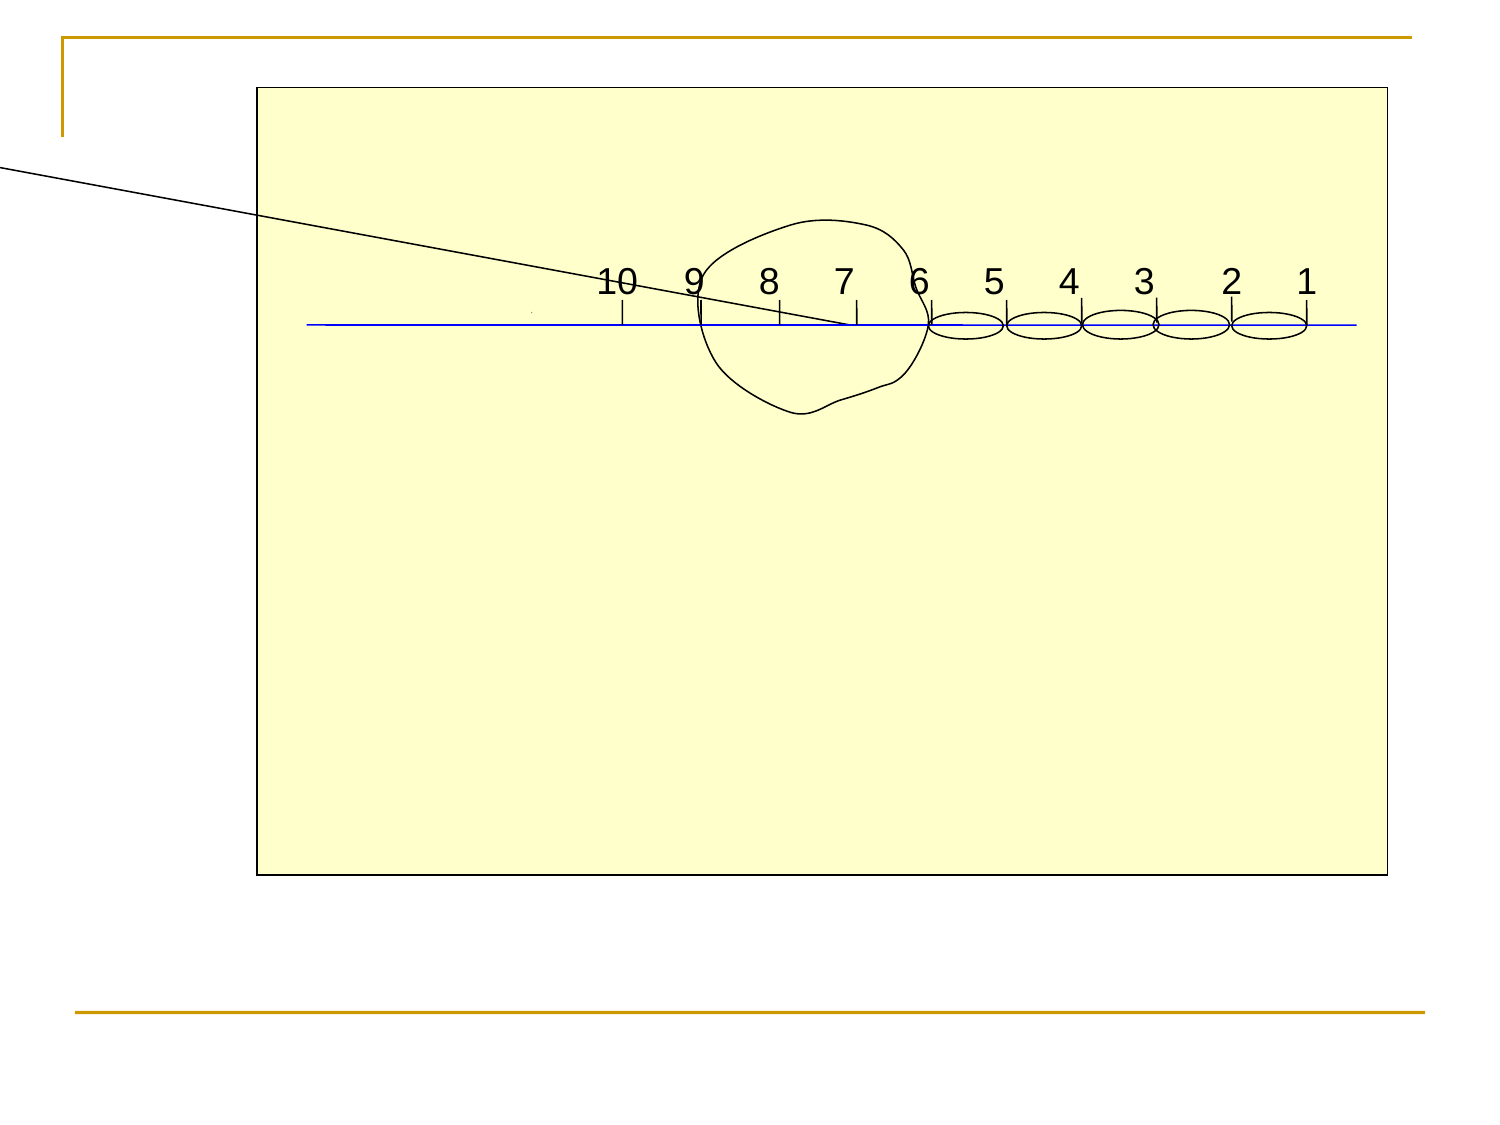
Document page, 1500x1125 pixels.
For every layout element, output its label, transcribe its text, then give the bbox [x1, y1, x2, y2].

text_box 10 [581, 249, 657, 310]
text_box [928, 312, 1004, 340]
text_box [1231, 312, 1307, 340]
text_box 9 [669, 249, 720, 310]
text_box [701, 326, 928, 414]
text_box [1206, 249, 1257, 310]
text_box 7 [819, 249, 870, 310]
text_box [702, 220, 929, 325]
text_box 4 [1044, 249, 1095, 310]
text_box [1006, 310, 1230, 340]
text_box 1 [1281, 249, 1320, 310]
text_box 3 [1119, 249, 1170, 310]
text_box [257, 87, 1388, 875]
text_box 8 [744, 249, 795, 310]
text_box 6 [894, 249, 945, 310]
text_box 5 [969, 249, 1020, 310]
